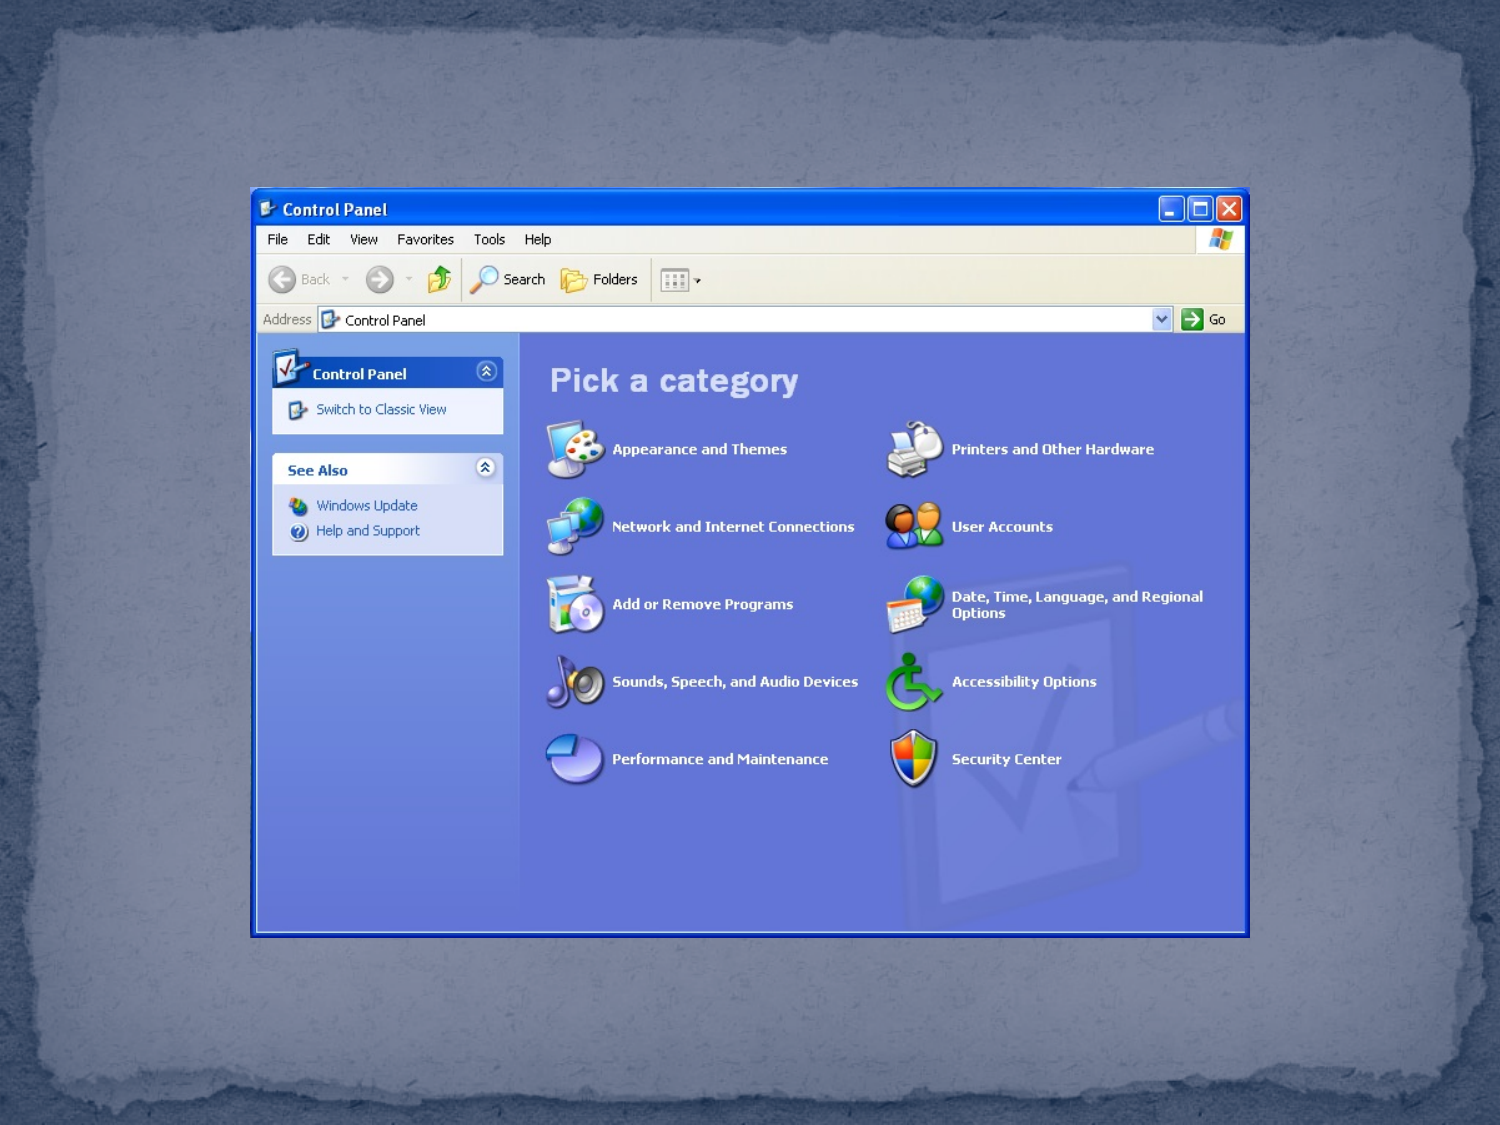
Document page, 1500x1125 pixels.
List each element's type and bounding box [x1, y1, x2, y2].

list [253, 190, 1248, 936]
